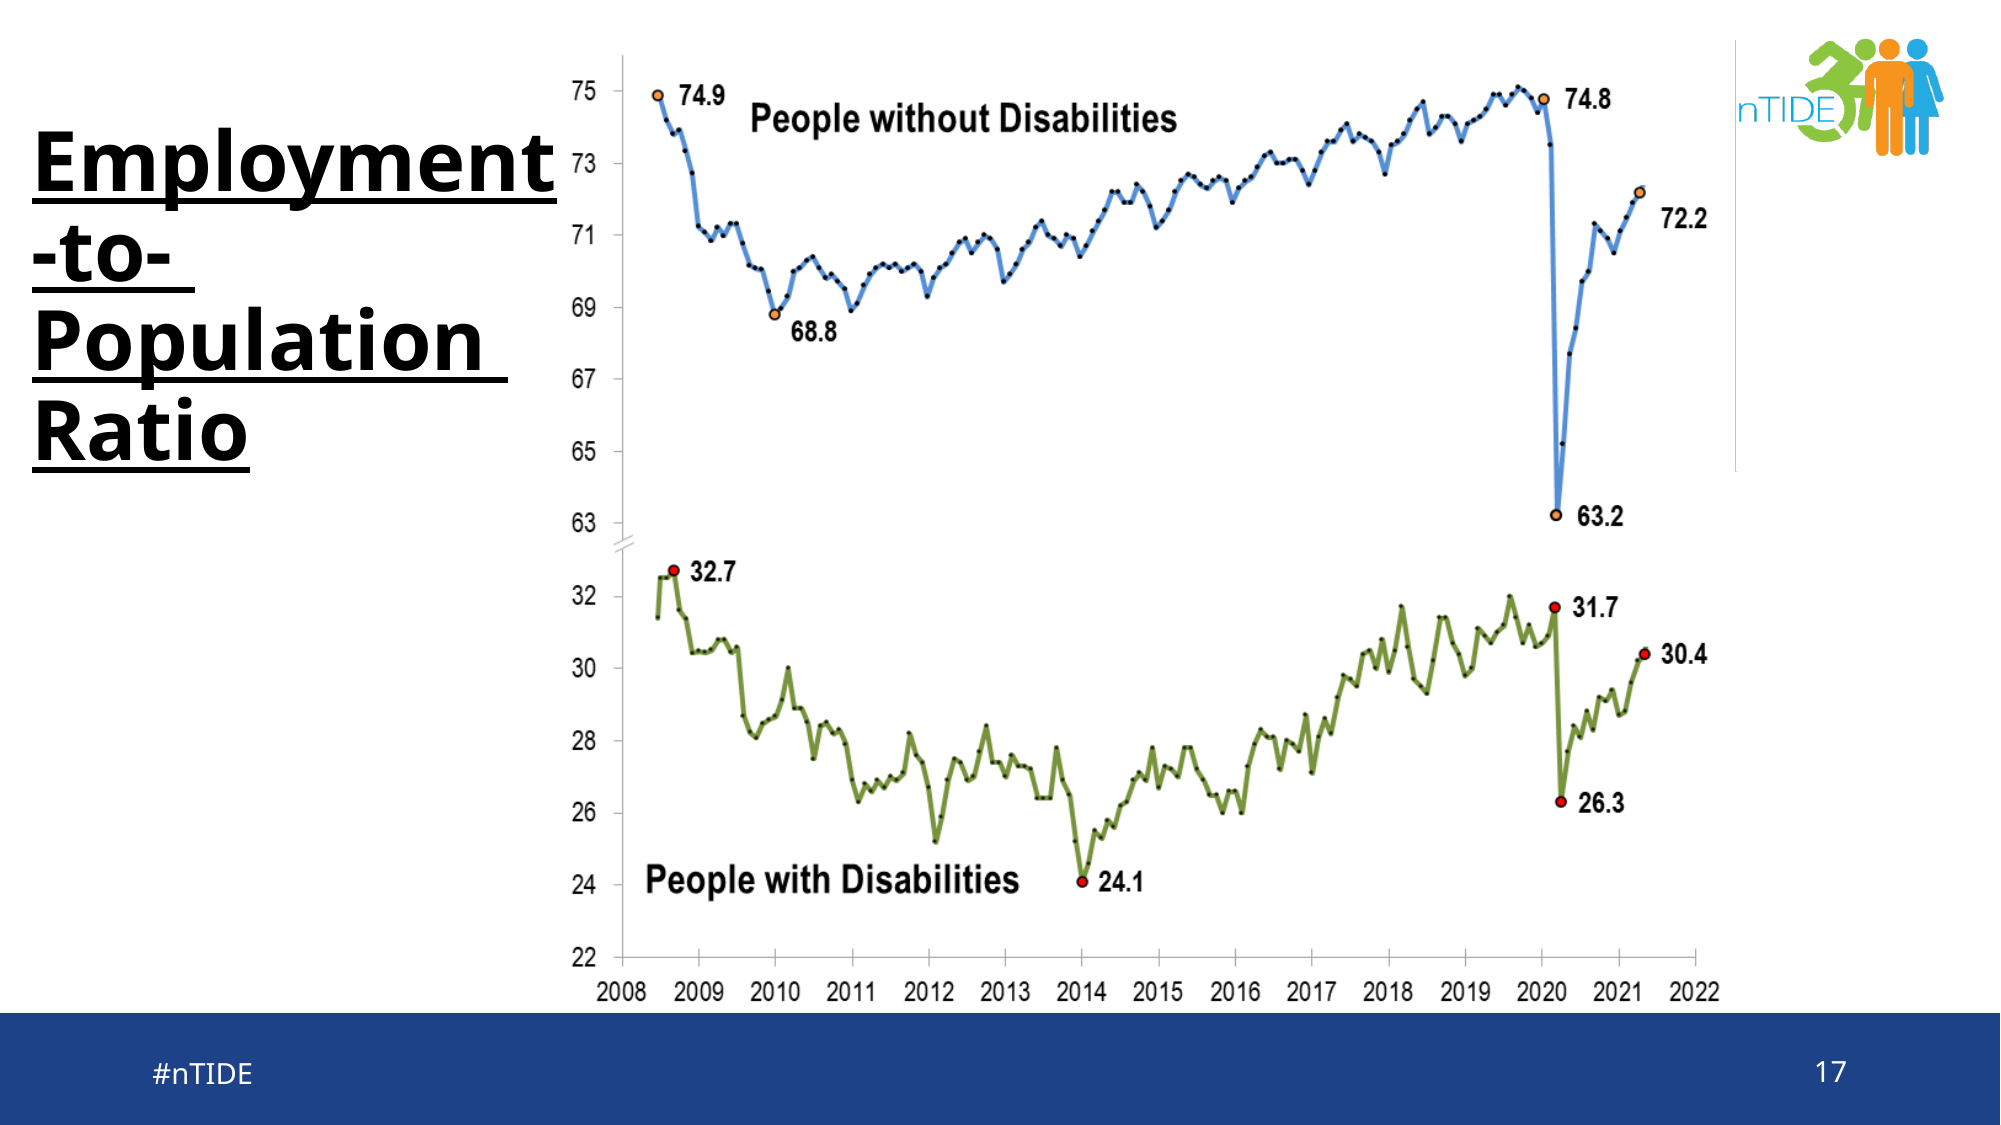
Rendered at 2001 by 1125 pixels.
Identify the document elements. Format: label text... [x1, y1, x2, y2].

slide_number #nTIDE [137, 1042, 588, 1103]
picture [568, 34, 1952, 1011]
title Employment -to- Population Ratio [16, 111, 568, 595]
slide_number 17 [1412, 1042, 1863, 1103]
